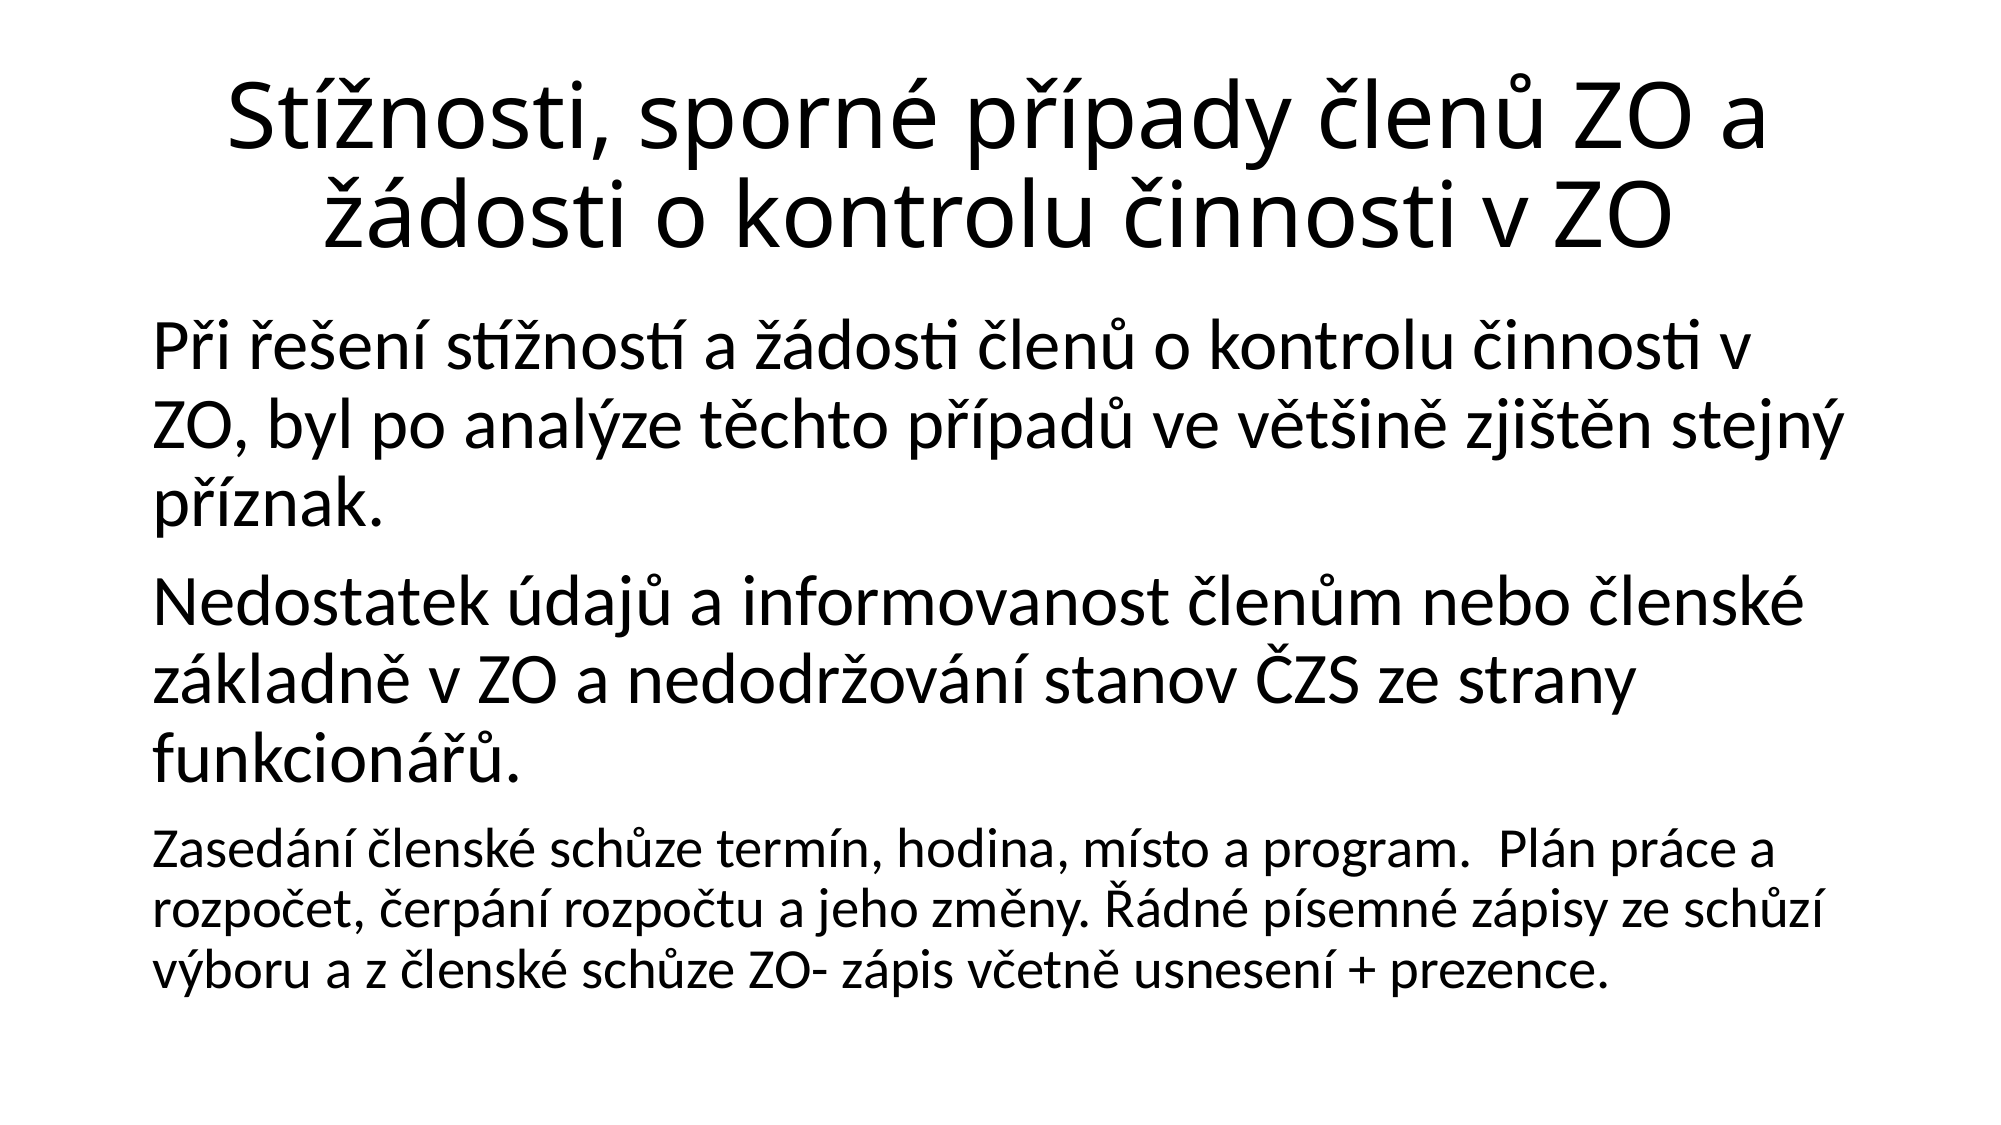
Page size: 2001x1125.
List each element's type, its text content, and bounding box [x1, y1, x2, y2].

list Při řešení stížností a žádosti členů o kontrolu činnosti v ZO, byl po analýze těchto případů ve většině zjištěn stejný příznak. Nedostatek údajů a informovanost členům nebo členské základně v ZO a nedodržování stanov ČZS ze strany funkcionářů. Zasedání členské schůze termín, hodina, místo a program. Plán práce a rozpočet, čerpání rozpočtu a jeho změny. Řádné písemné zápisy ze schůzí výboru a z členské schůze ZO- zápis včetně usnesení + prezence. [137, 299, 1863, 1014]
title Stížnosti, sporné případy členů ZO a žádosti o kontrolu činnosti v ZO [137, 59, 1863, 278]
